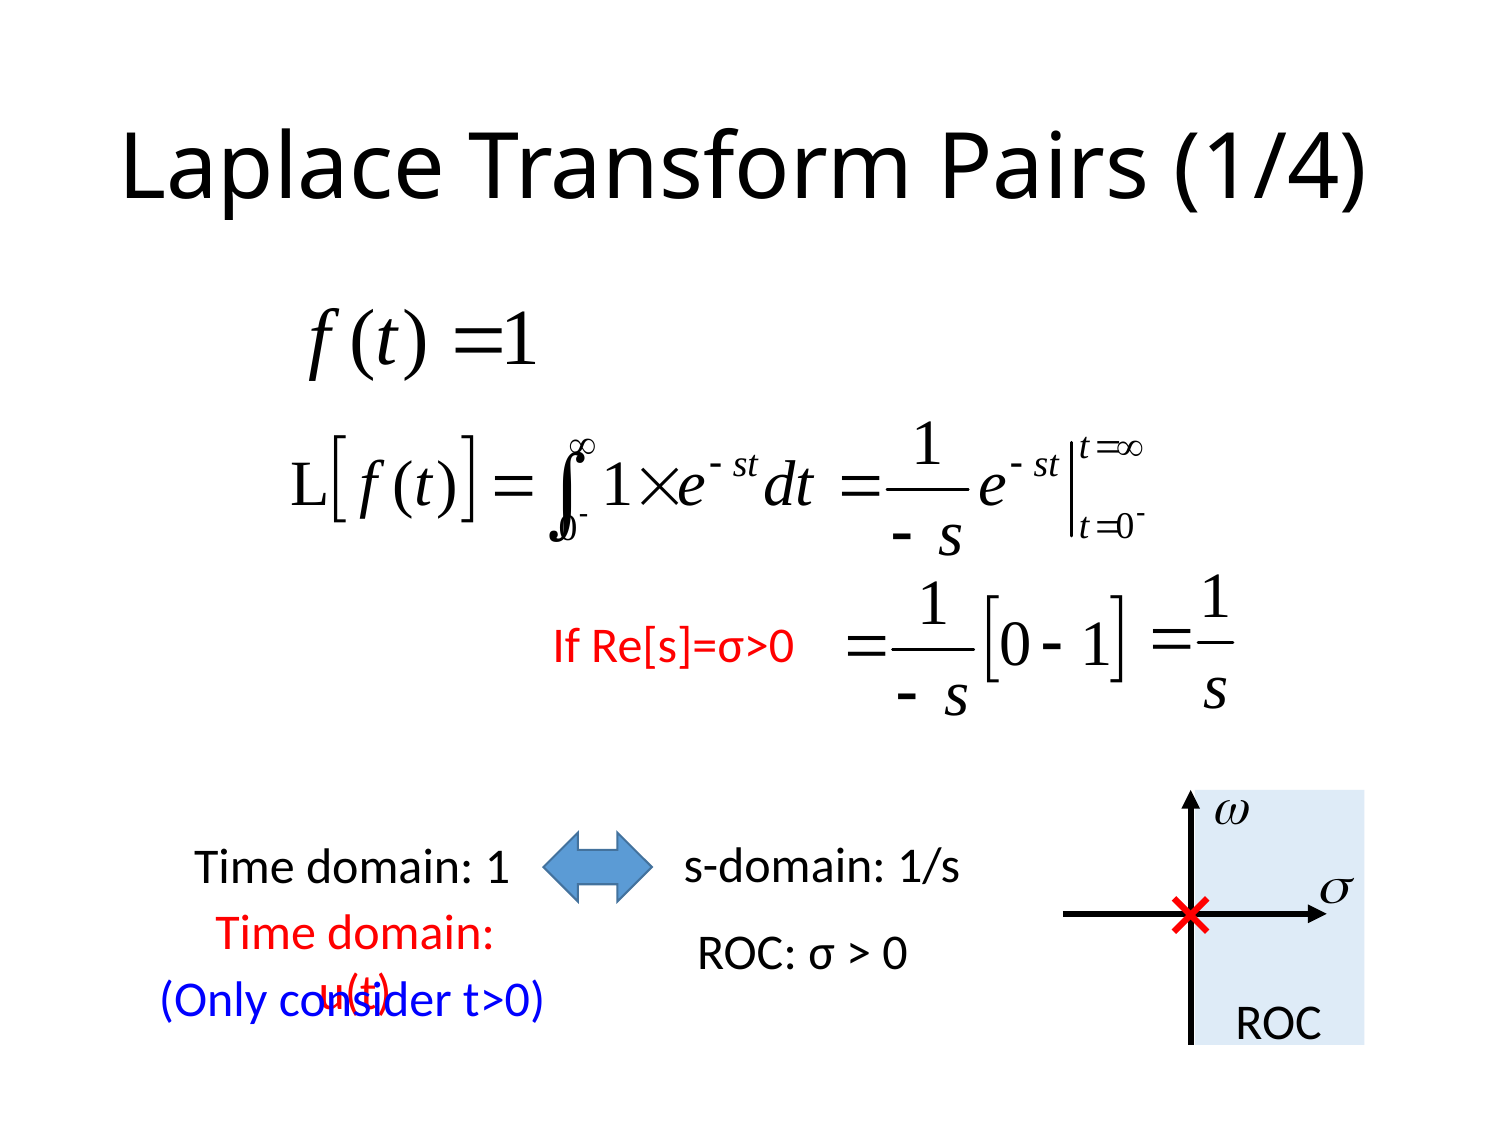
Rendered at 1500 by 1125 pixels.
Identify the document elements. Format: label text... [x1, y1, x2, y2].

title Laplace Transform Pairs (1/4) [103, 59, 1397, 278]
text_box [1062, 789, 1365, 1058]
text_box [1136, 556, 1245, 724]
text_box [825, 403, 1170, 570]
text_box If Re[s]=σ>0 [537, 605, 814, 681]
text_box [281, 291, 547, 398]
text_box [281, 413, 825, 554]
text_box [831, 570, 1133, 730]
text_box (Only consider t>0) [98, 959, 606, 1034]
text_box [161, 824, 992, 989]
